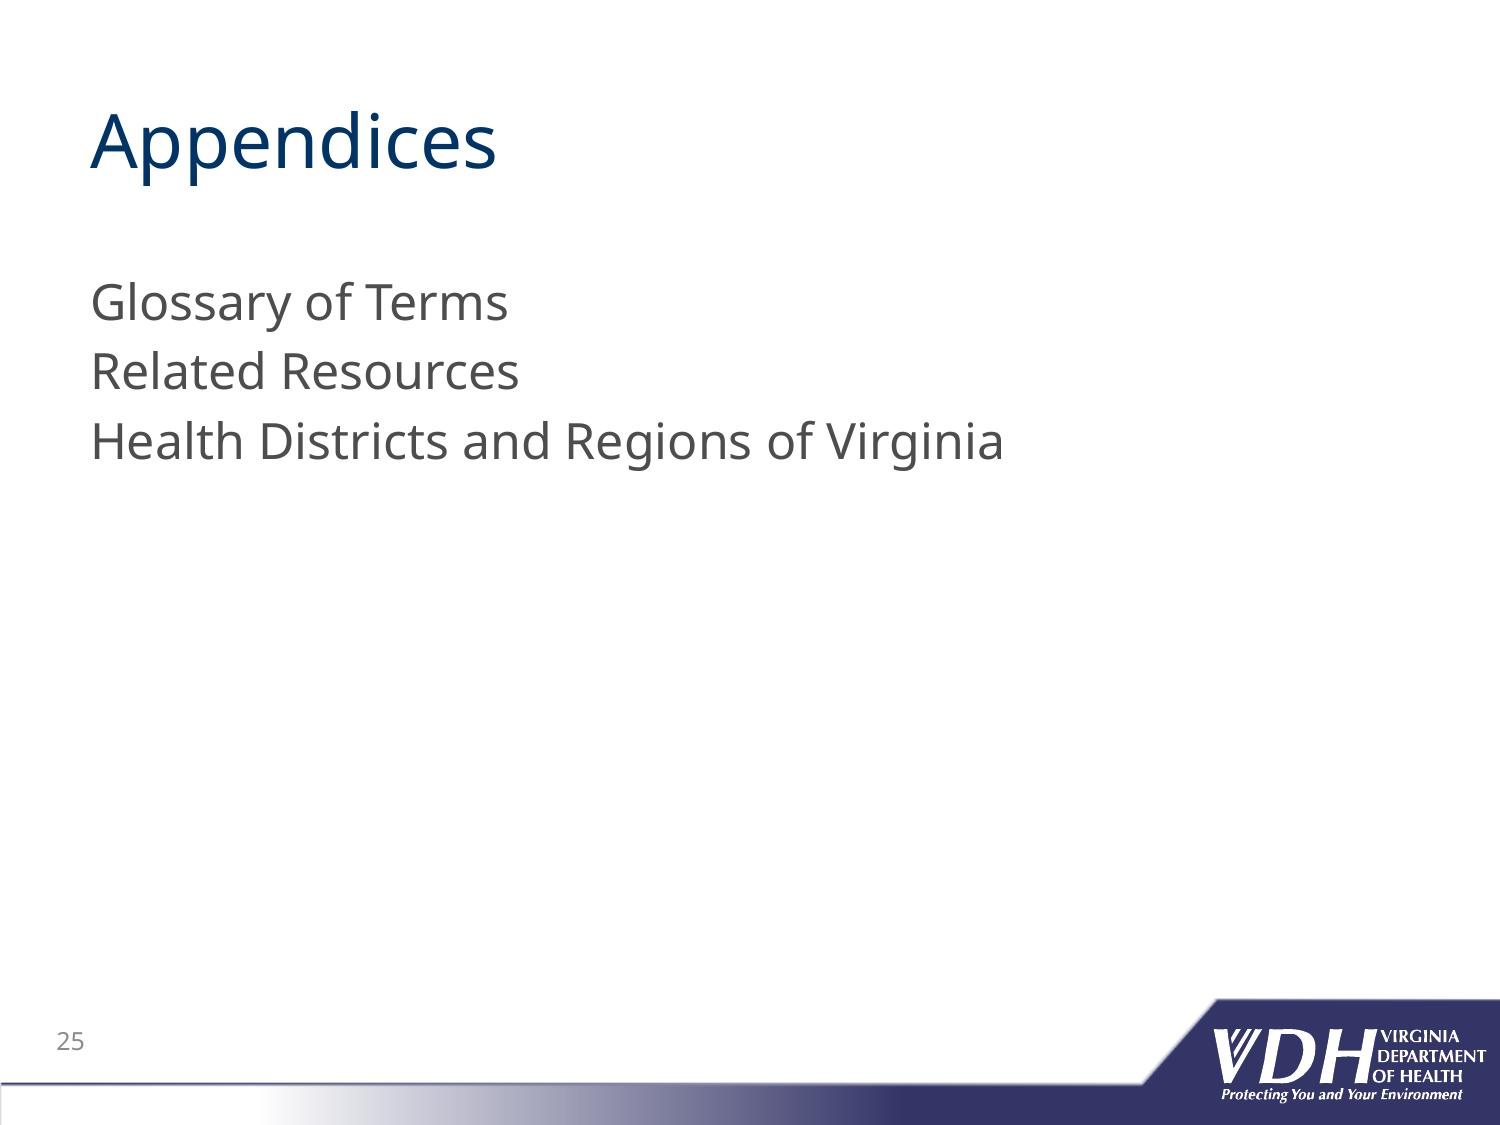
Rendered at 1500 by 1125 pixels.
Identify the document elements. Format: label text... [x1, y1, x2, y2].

slide_number 25 [24, 1012, 100, 1073]
list Glossary of Terms Related Resources Health Districts and Regions of Virginia [74, 262, 1426, 1051]
title Appendices [74, 44, 1426, 233]
